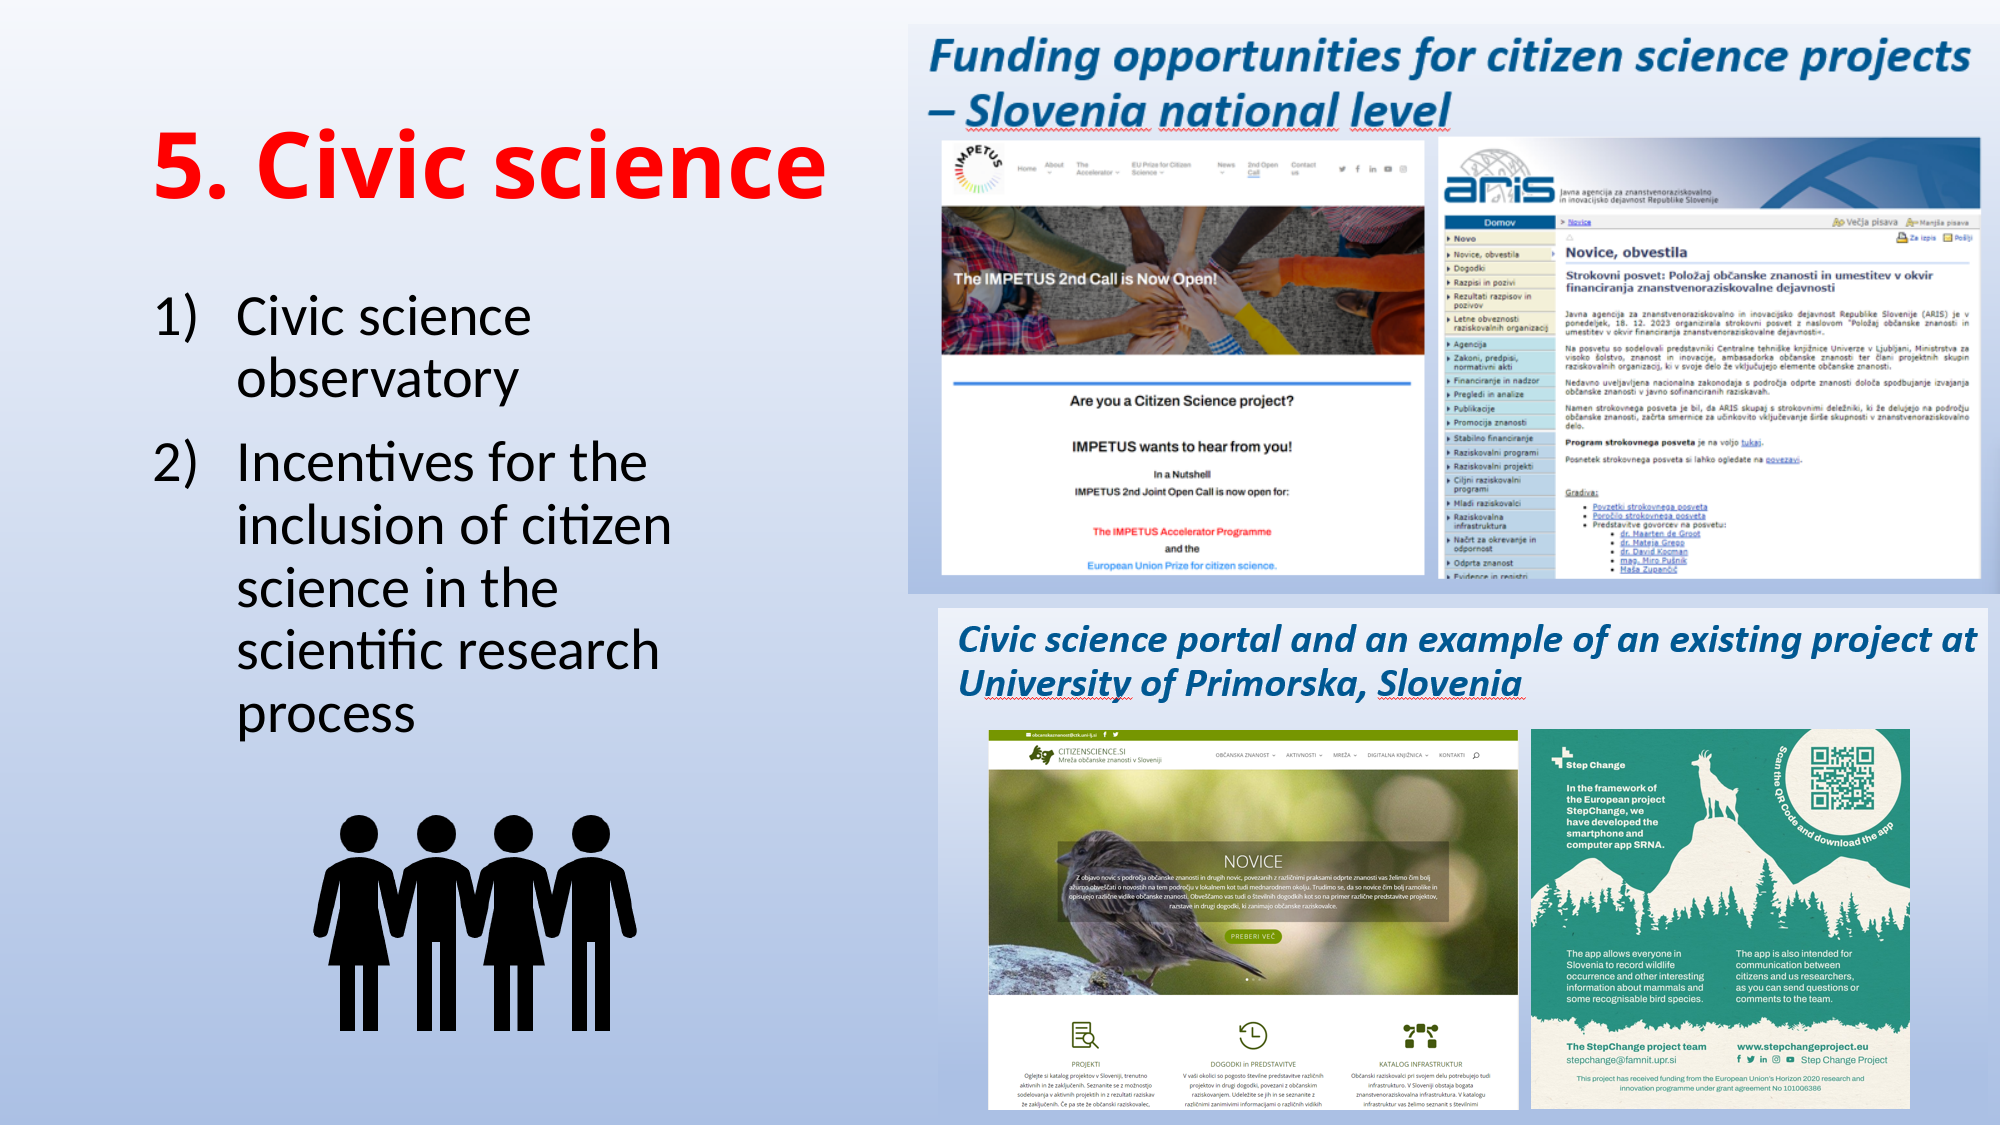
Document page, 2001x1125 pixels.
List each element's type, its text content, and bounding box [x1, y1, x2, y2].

picture [938, 608, 1988, 1125]
list Civic science observatory Incentives for the inclusion of citizen science in the scientific research process [137, 277, 781, 1014]
picture [289, 737, 660, 1108]
picture [908, 24, 2000, 594]
title 5. Civic science [137, 59, 908, 278]
